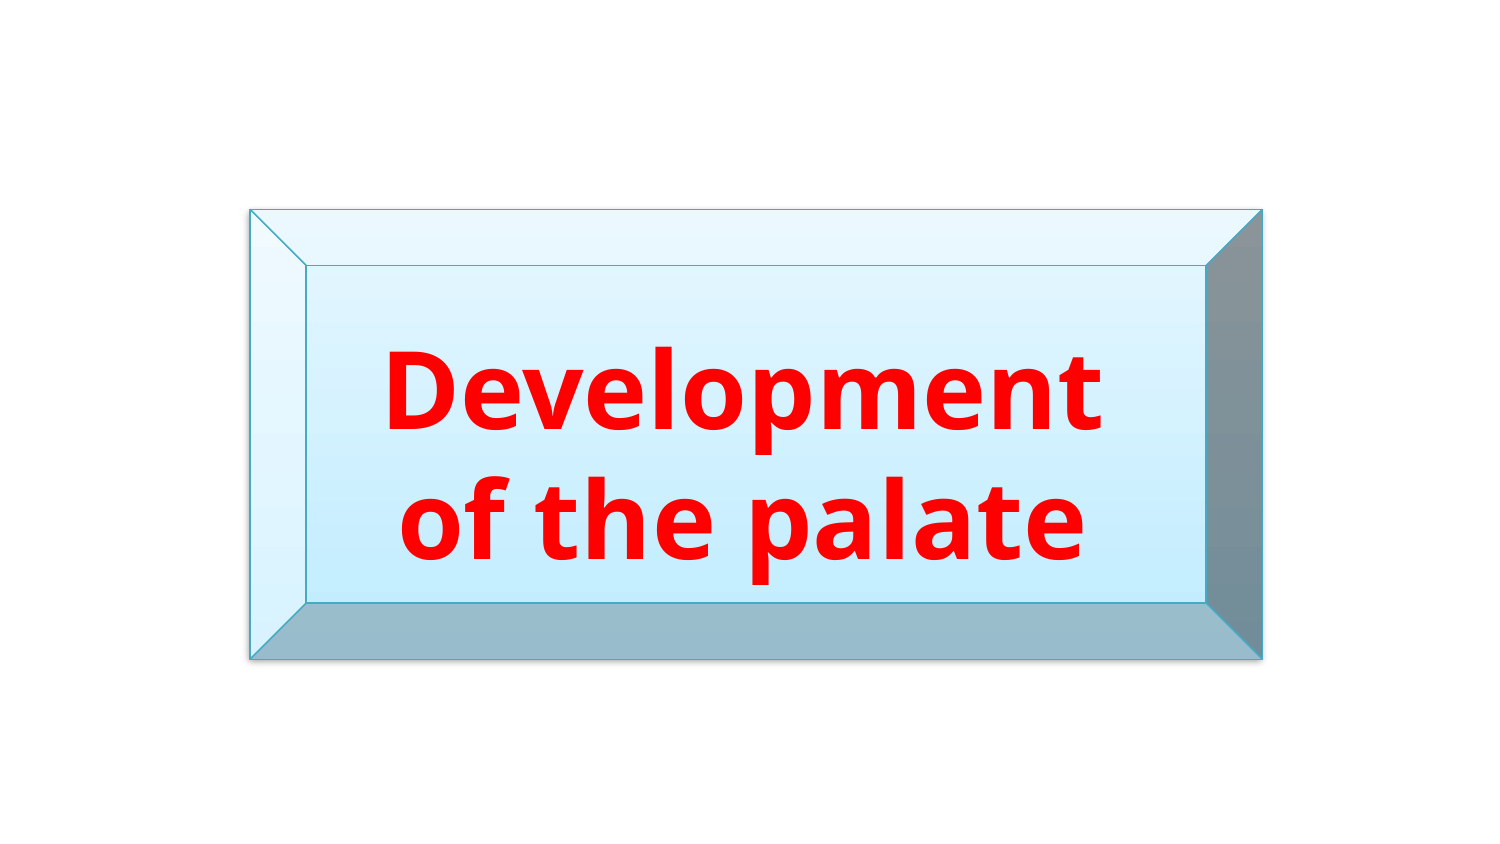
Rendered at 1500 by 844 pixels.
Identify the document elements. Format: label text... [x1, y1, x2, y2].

text_box Development of the palate [335, 313, 1150, 589]
text_box [249, 208, 1264, 660]
